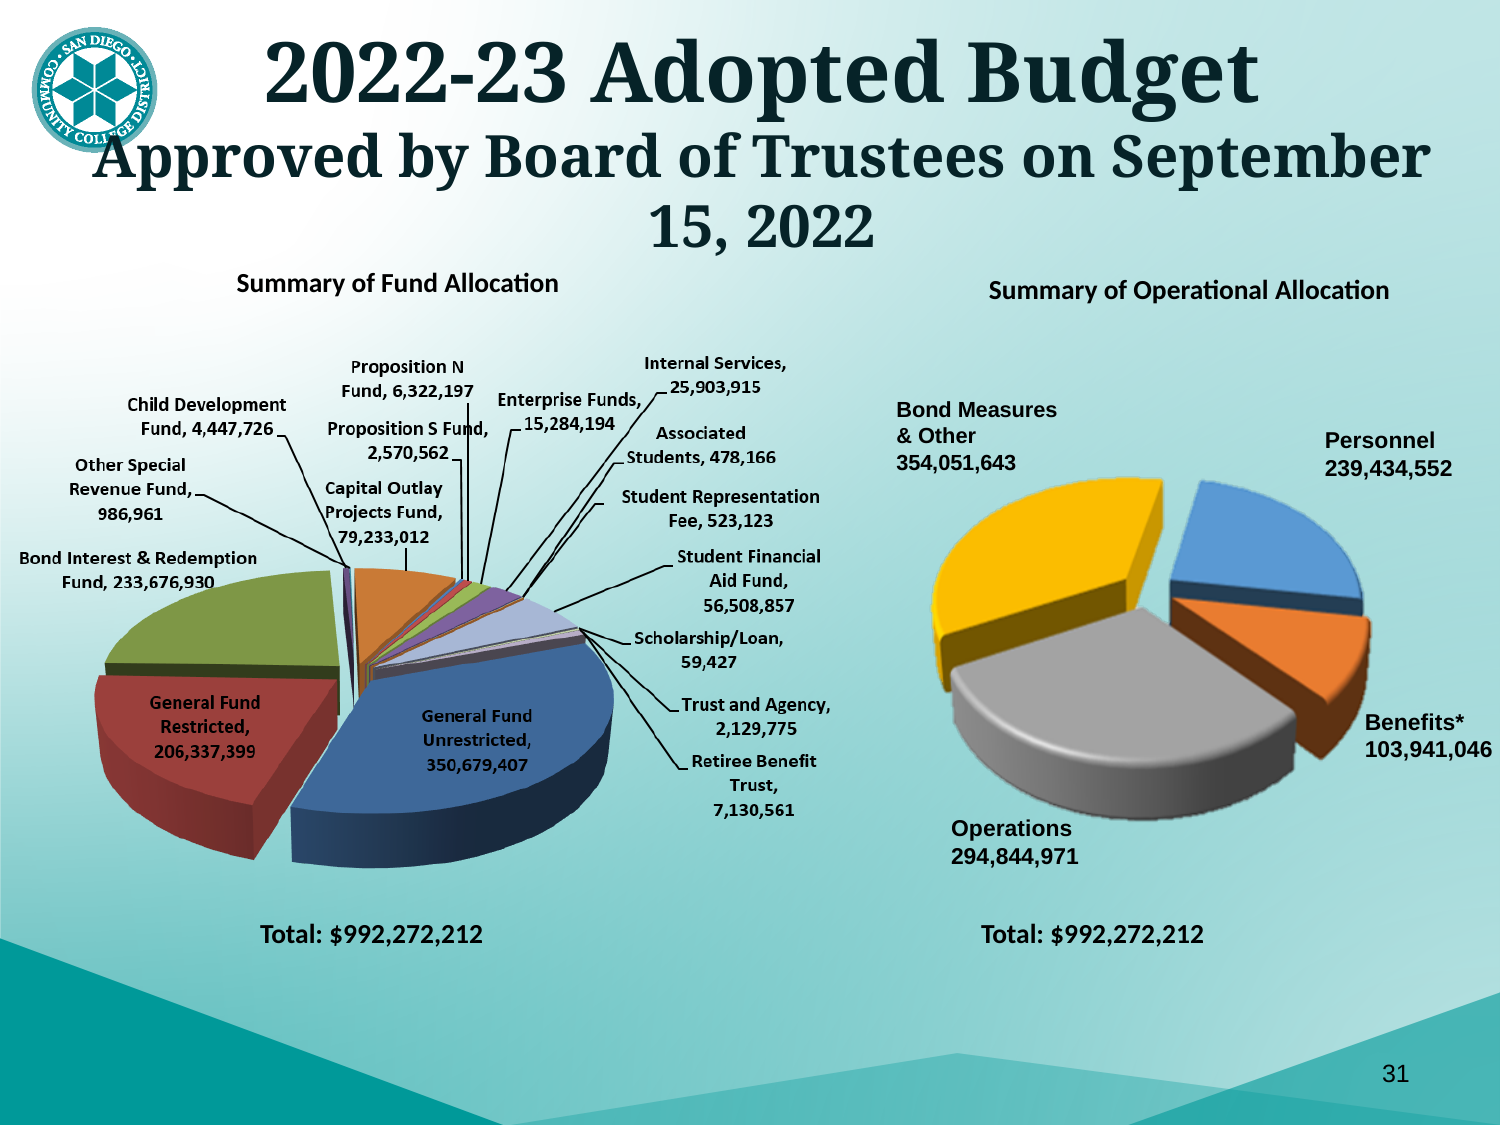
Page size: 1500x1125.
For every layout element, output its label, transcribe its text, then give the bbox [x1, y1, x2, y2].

text_box Total: $992,272,212 [246, 949, 668, 956]
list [3, 312, 881, 940]
text_box Summary of Fund Allocation [222, 257, 645, 305]
picture [0, 0, 1500, 1125]
text_box Personnel 239,434,552 [1310, 418, 1468, 489]
text_box Summary of Operational Allocation [975, 265, 1479, 312]
text_box Total: $992,272,212 [967, 908, 1261, 956]
text_box Bond Measures & Other 354,051,643 [885, 388, 1073, 447]
title 2022-23 Adopted Budget Approved by Board of Trustees on September 15, 2022 [75, 45, 1450, 233]
text_box Benefits* 103,941,046 [1454, 699, 1500, 770]
slide_number 31 [1074, 1042, 1425, 1103]
